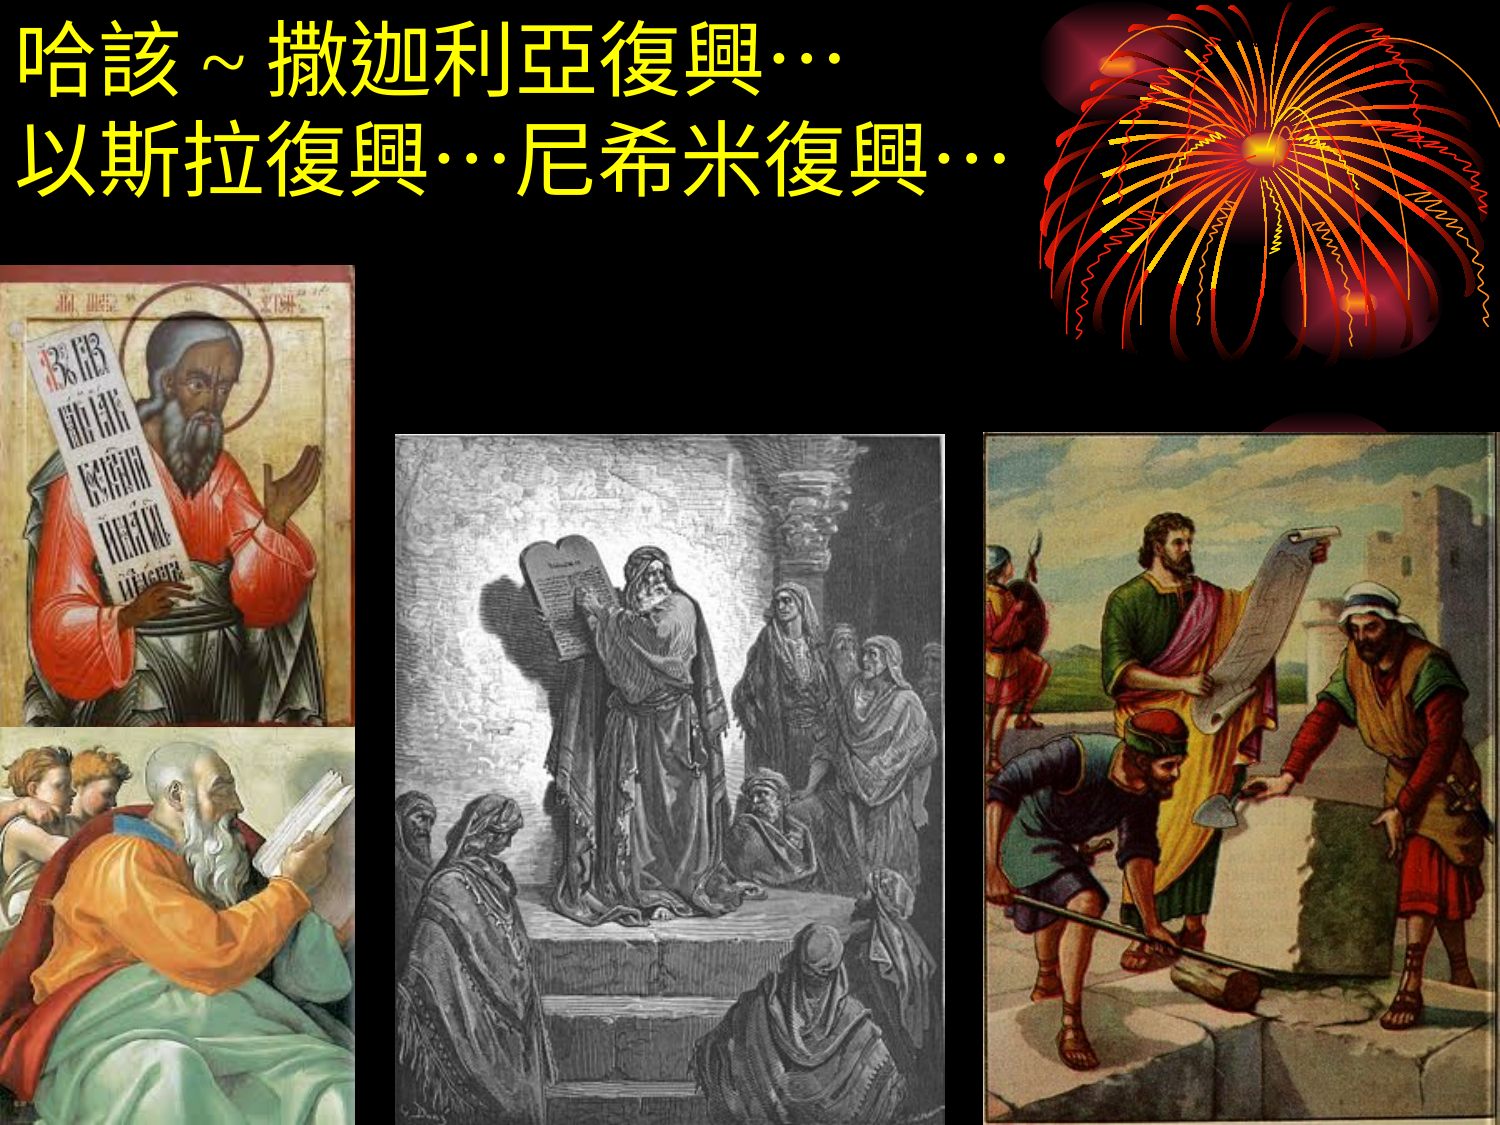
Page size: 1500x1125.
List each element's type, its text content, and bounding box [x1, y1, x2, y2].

picture [395, 434, 945, 1125]
text_box 哈該~撒迦利亞復興… 以斯拉復興…尼希米復興… [0, 0, 1500, 215]
picture [983, 432, 1500, 1125]
picture [0, 265, 355, 1125]
